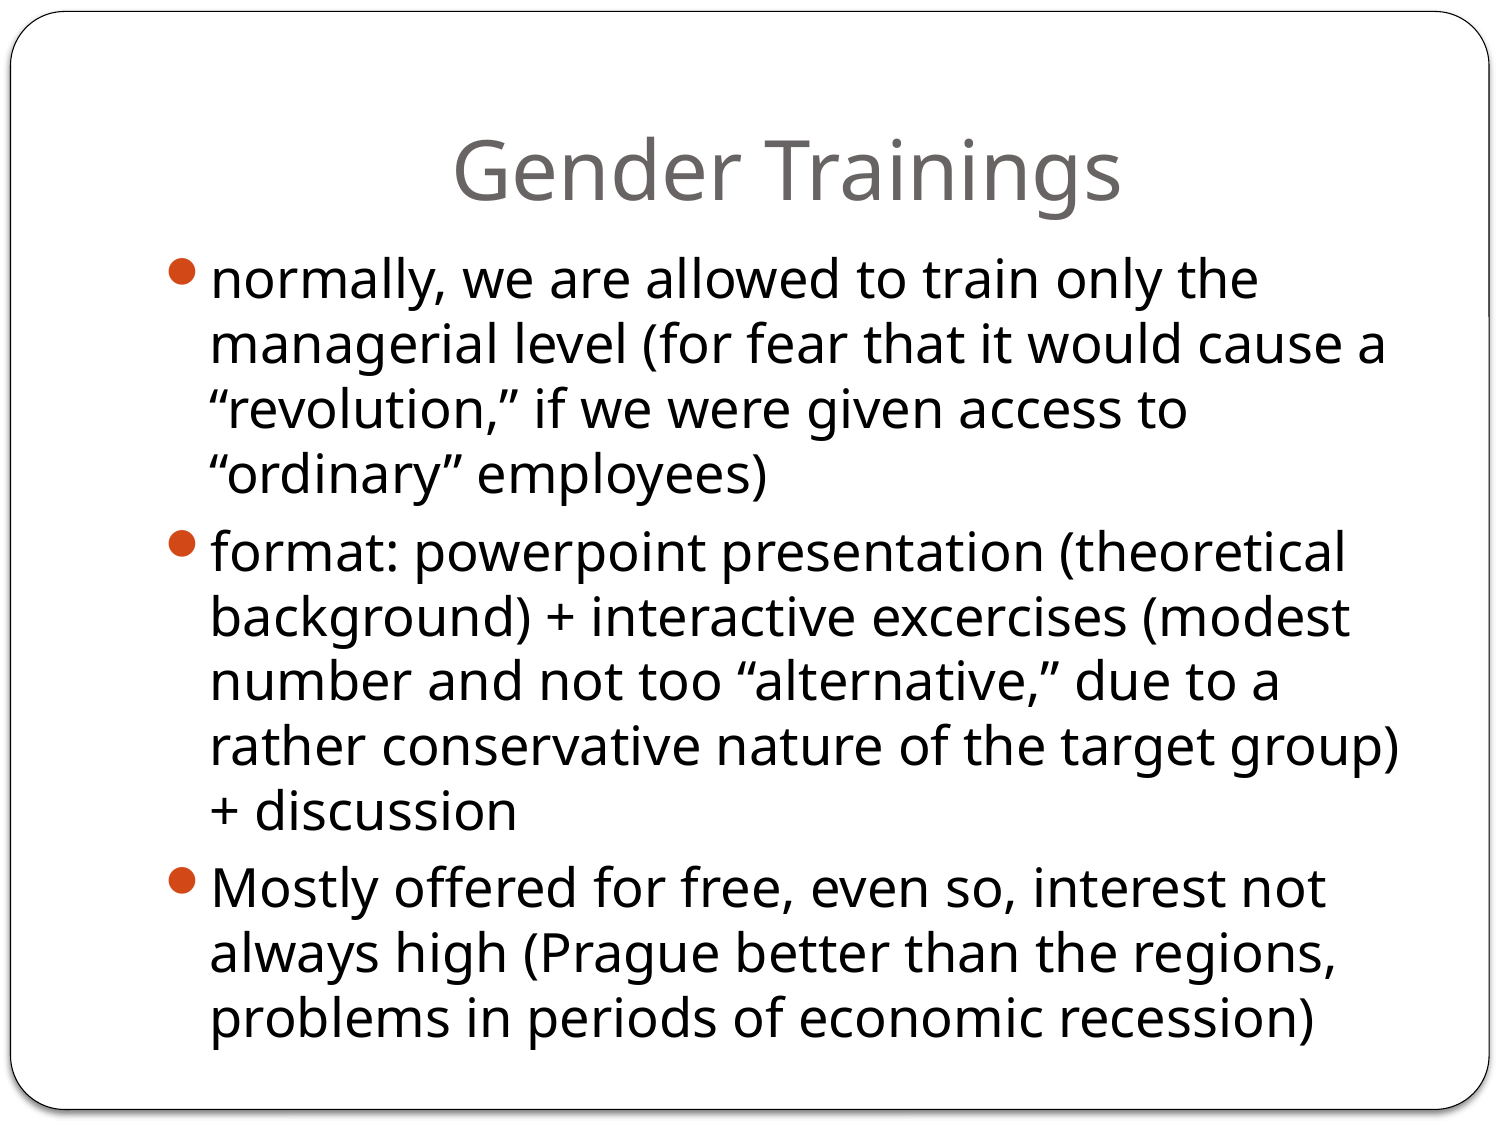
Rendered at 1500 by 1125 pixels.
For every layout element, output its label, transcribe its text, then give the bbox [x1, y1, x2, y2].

list normally, we are allowed to train only the managerial level (for fear that it would cause a “revolution,” if we were given access to “ordinary” employees) format: powerpoint presentation (theoretical background) + interactive excercises (modest number and not too “alternative,” due to a rather conservative nature of the target group) + discussion Mostly offered for free, even so, interest not always high (Prague better than the regions, problems in periods of economic recession) [150, 237, 1425, 988]
title Gender Trainings [150, 45, 1425, 233]
